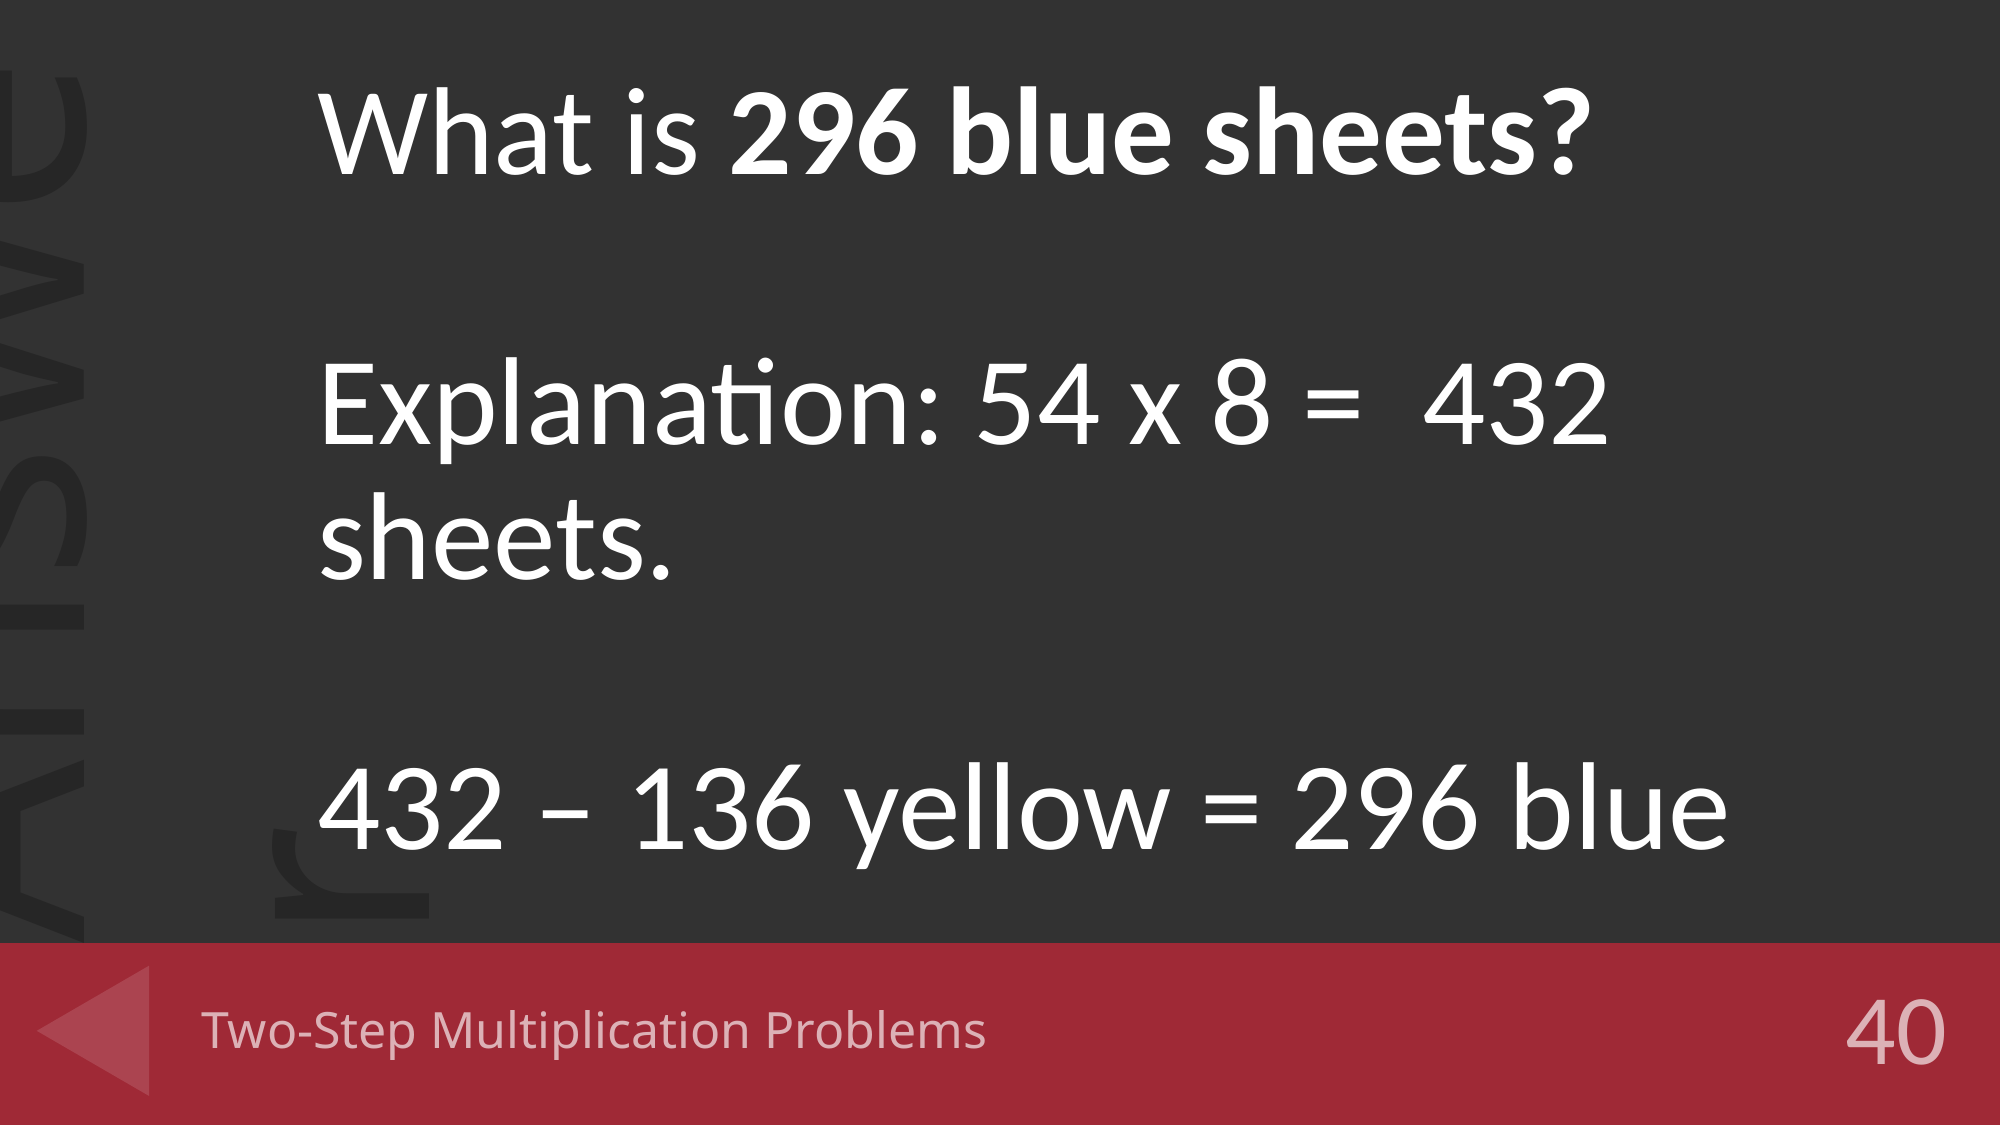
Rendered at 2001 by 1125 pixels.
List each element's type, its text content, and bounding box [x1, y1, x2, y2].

list What is 296 blue sheets? Explanation: 54 x 8 = 432 sheets. 432 – 136 yellow = 296 blue [302, 307, 1760, 636]
title Two-Step Multiplication Problems [185, 967, 1494, 1097]
list 40 [1494, 967, 1963, 1097]
